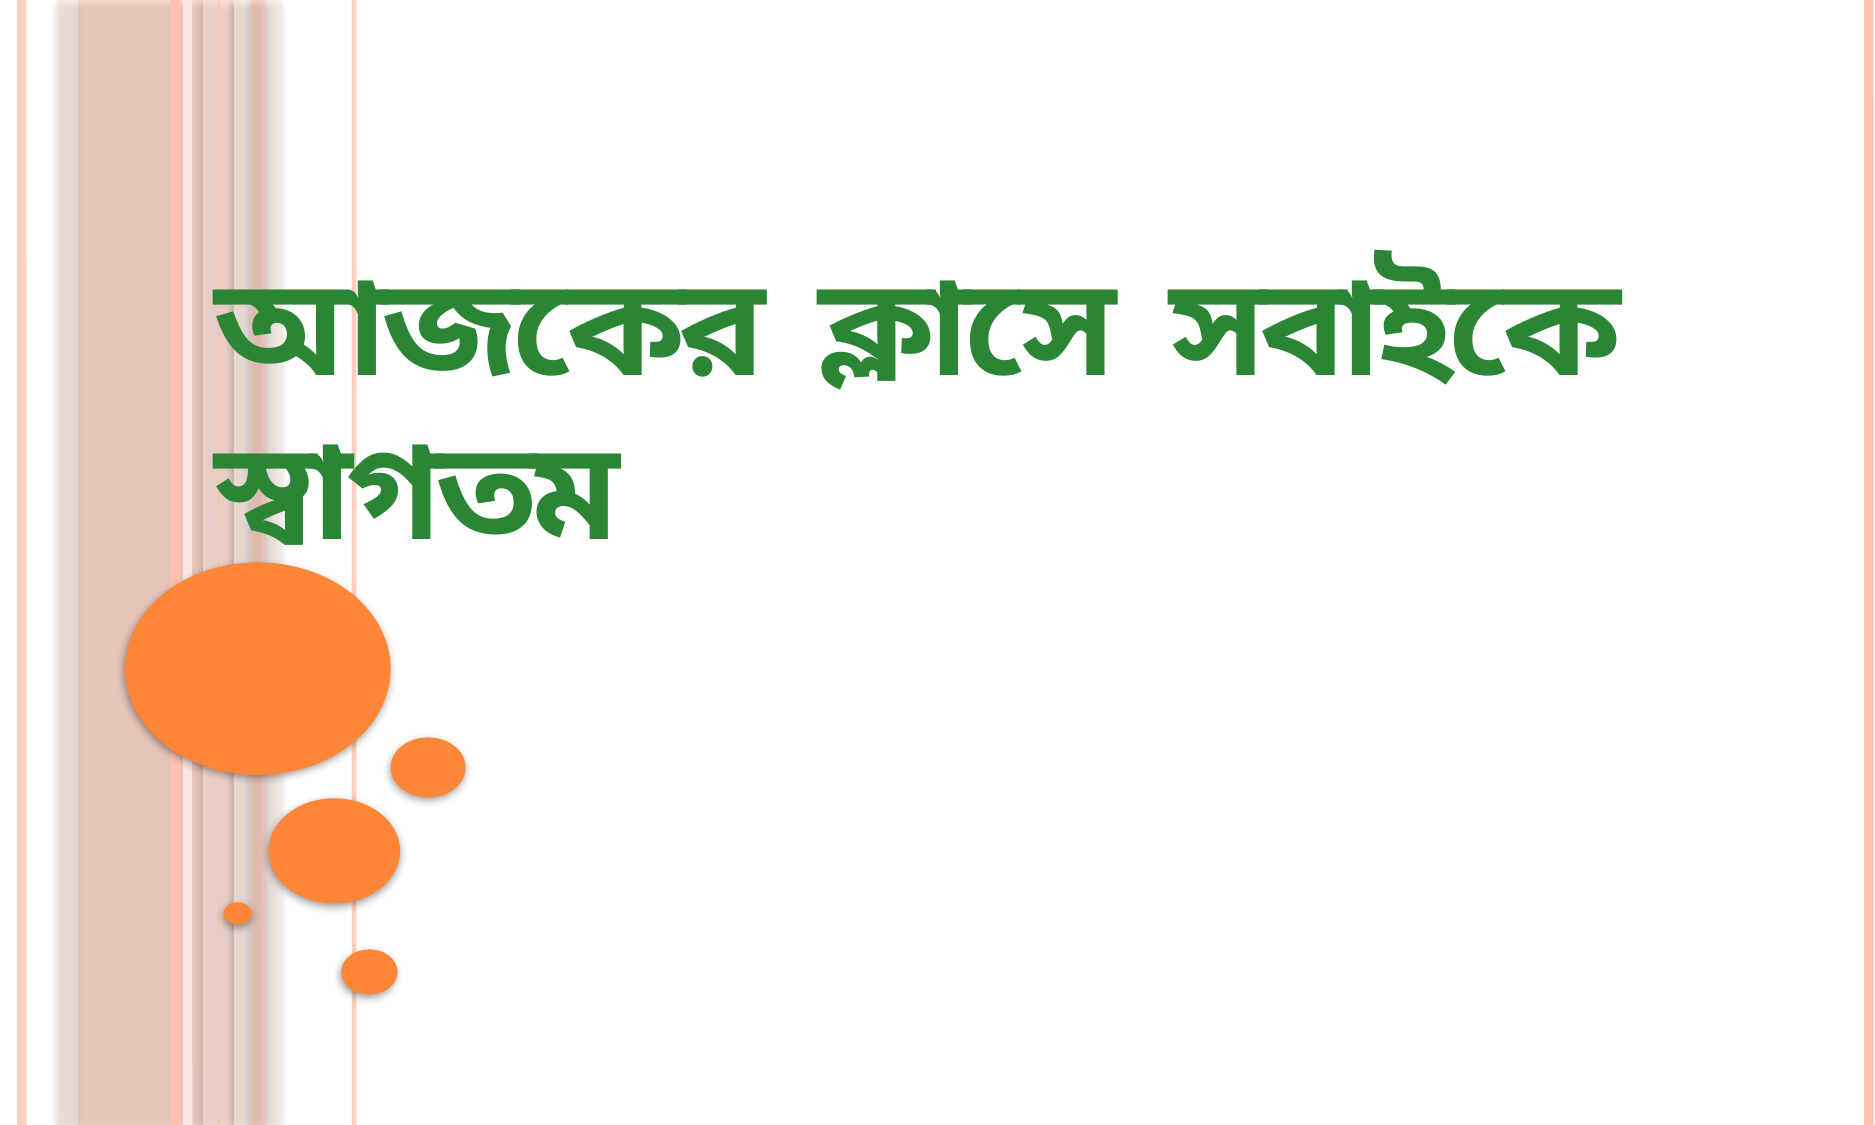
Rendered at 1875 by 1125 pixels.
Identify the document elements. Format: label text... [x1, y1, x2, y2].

title আজকের ক্লাসে সবাইকে স্বাগতম [200, 287, 1675, 575]
